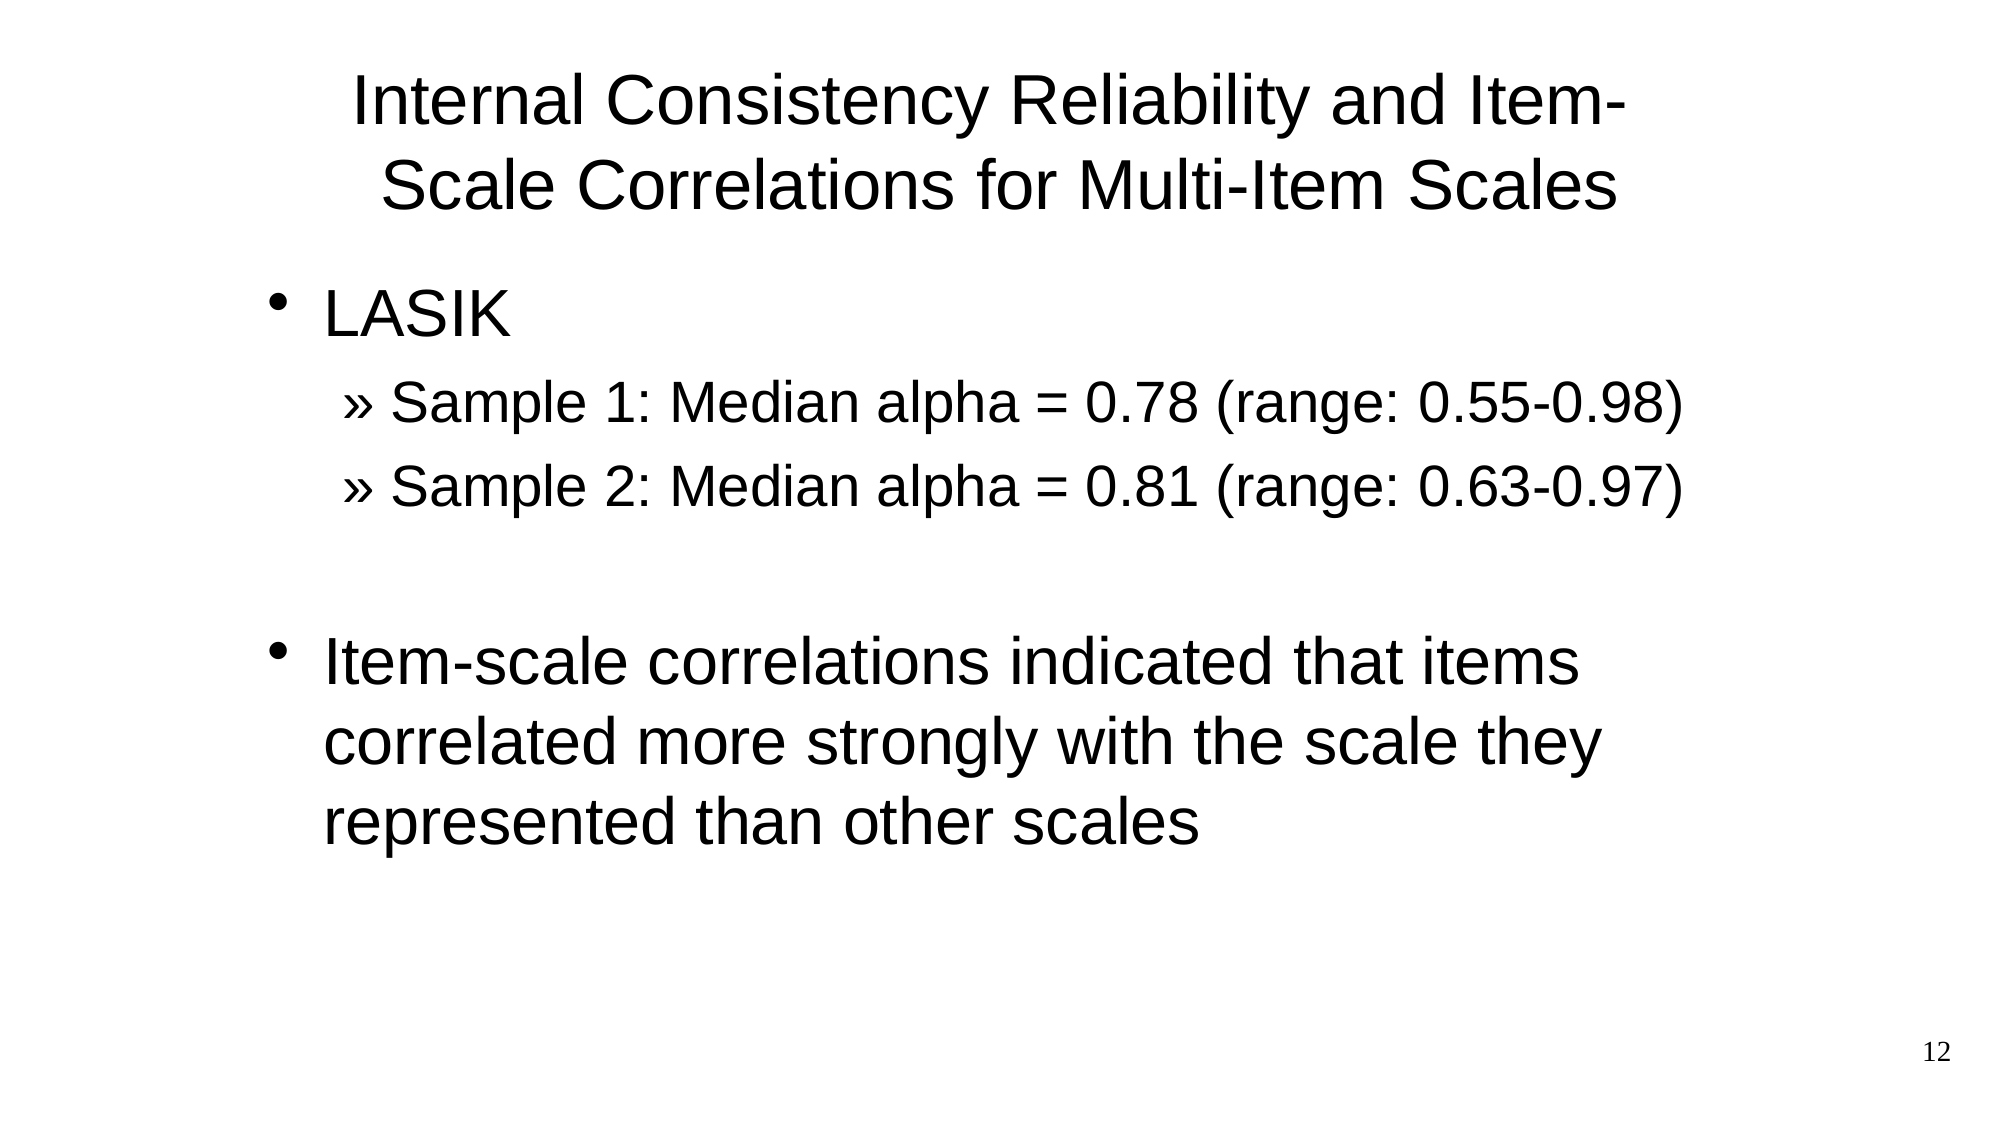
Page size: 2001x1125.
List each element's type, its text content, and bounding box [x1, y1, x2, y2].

slide_number 12 [1612, 1024, 1967, 1103]
title Internal Consistency Reliability and Item- Scale Correlations for Multi-Item Scales [249, 44, 1751, 233]
list LASIK » Sample 1: Median alpha = 0.78 (range: 0.55-0.98) » Sample 2: Median alpha = 0.81 (range: 0.63-0.97) Item-scale correlations indicated that items correlated more strongly with the scale they represented than other scales [249, 262, 1751, 1006]
